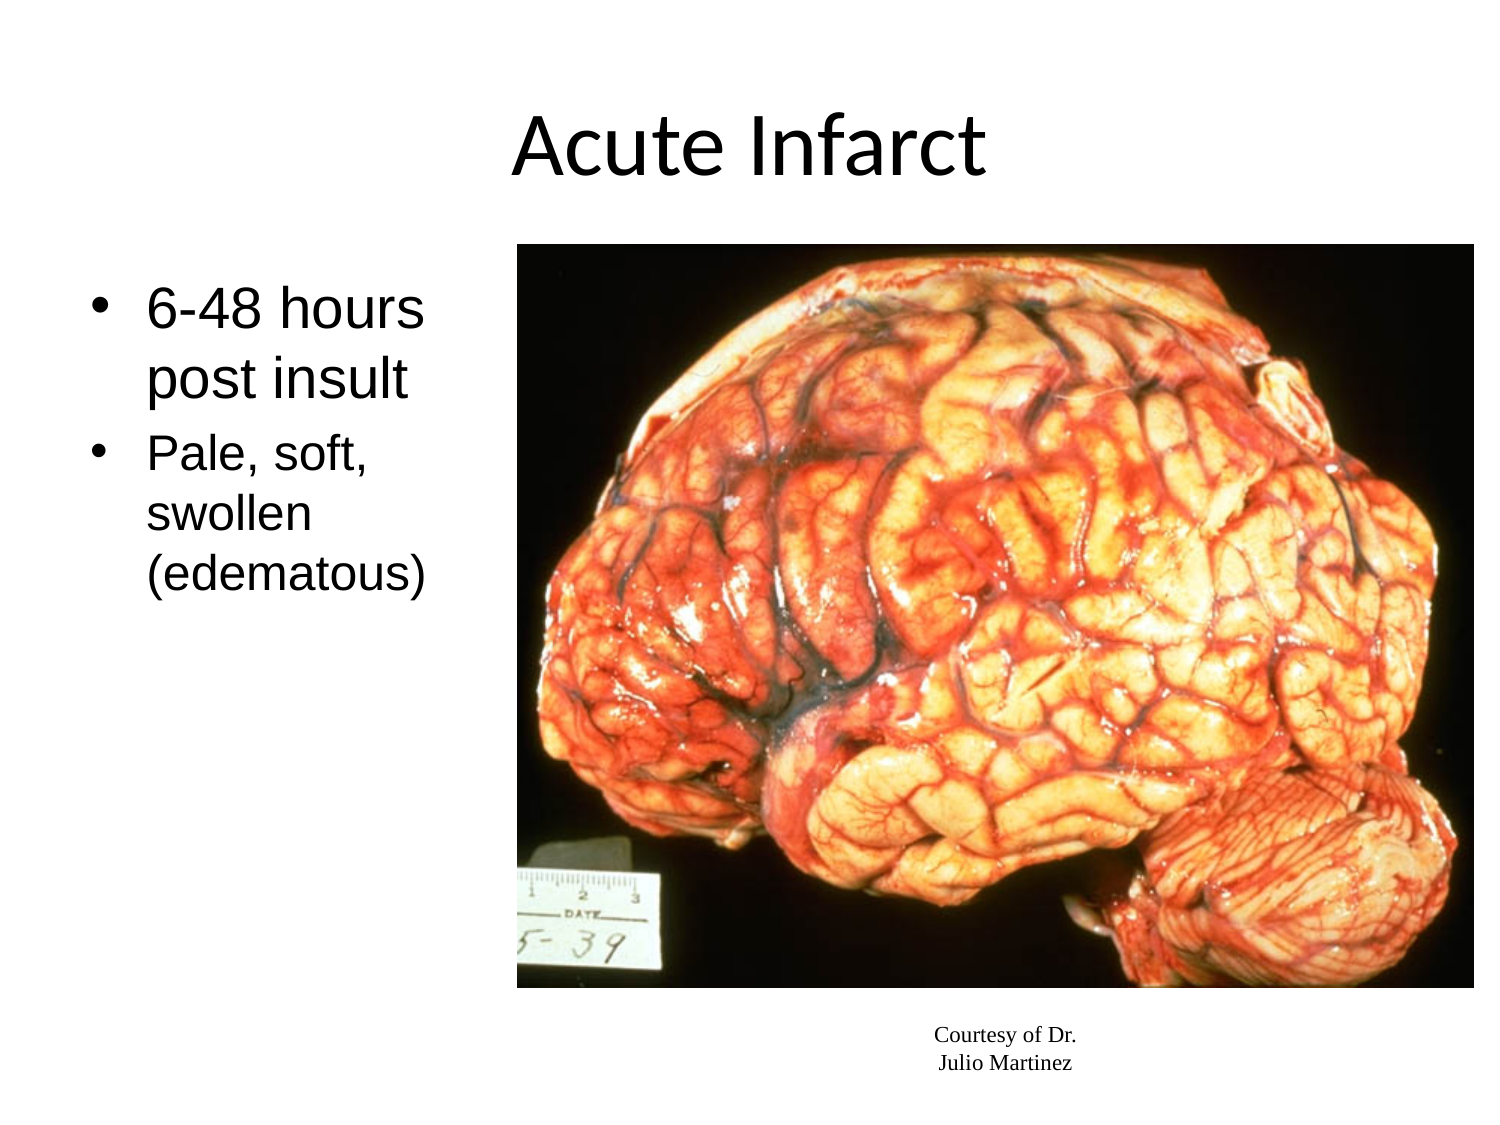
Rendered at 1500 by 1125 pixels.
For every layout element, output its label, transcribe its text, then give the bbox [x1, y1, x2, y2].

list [516, 244, 1474, 988]
list 6-48 hours post insult Pale, soft, swollen (edematous) [75, 262, 500, 1005]
text_box Courtesy of Dr. Julio Martinez [899, 1012, 1112, 1083]
title Acute Infarct [75, 45, 1425, 233]
